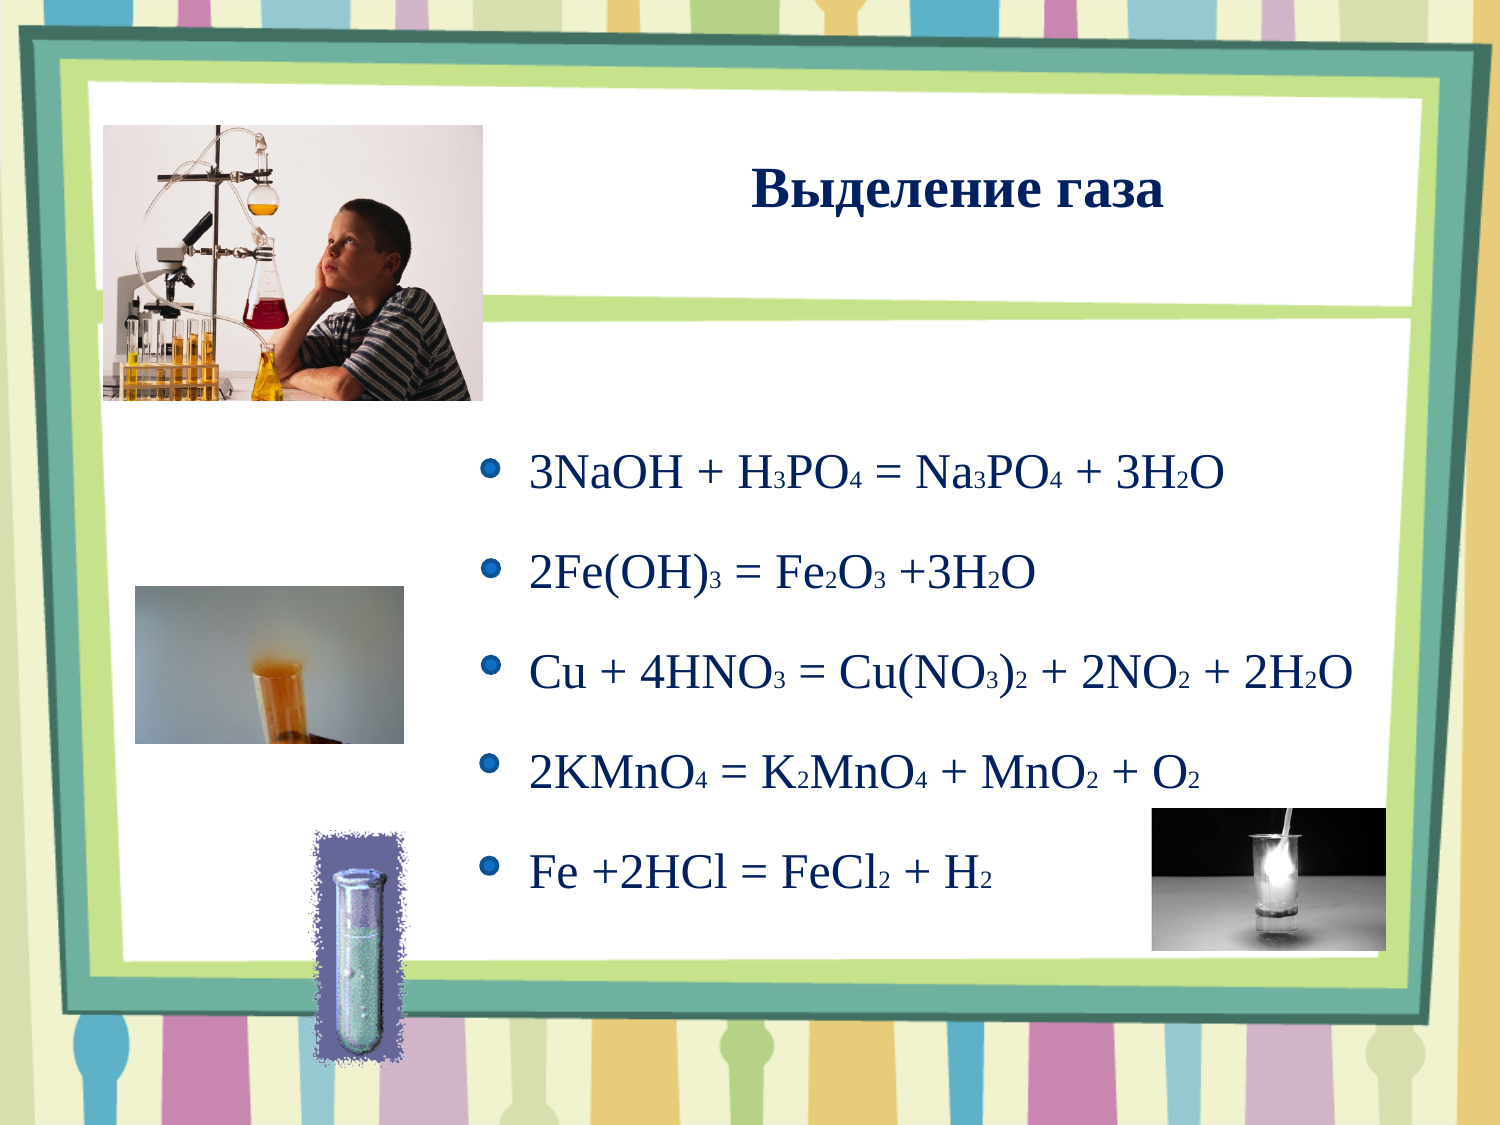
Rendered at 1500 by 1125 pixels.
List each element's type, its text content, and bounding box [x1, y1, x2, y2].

text_box [480, 654, 501, 675]
title Выделение газа [501, 101, 1416, 267]
text_box [480, 558, 501, 579]
picture [0, 0, 1500, 1125]
list 3NaOH + H3PO4 = Na3PO4 + 3H2O 2Fe(OH)3 = Fe2O3 +3H2O Cu + 4HNO3 = Cu(NO3)2 + 2NO2 + 2H2O 2KMnO4 = K2MnO4 + MnO2 + O2 Fe +2HCl = FeCl2 + H2 [513, 400, 1436, 1006]
text_box [479, 855, 500, 876]
text_box [479, 753, 500, 774]
text_box [480, 458, 501, 479]
